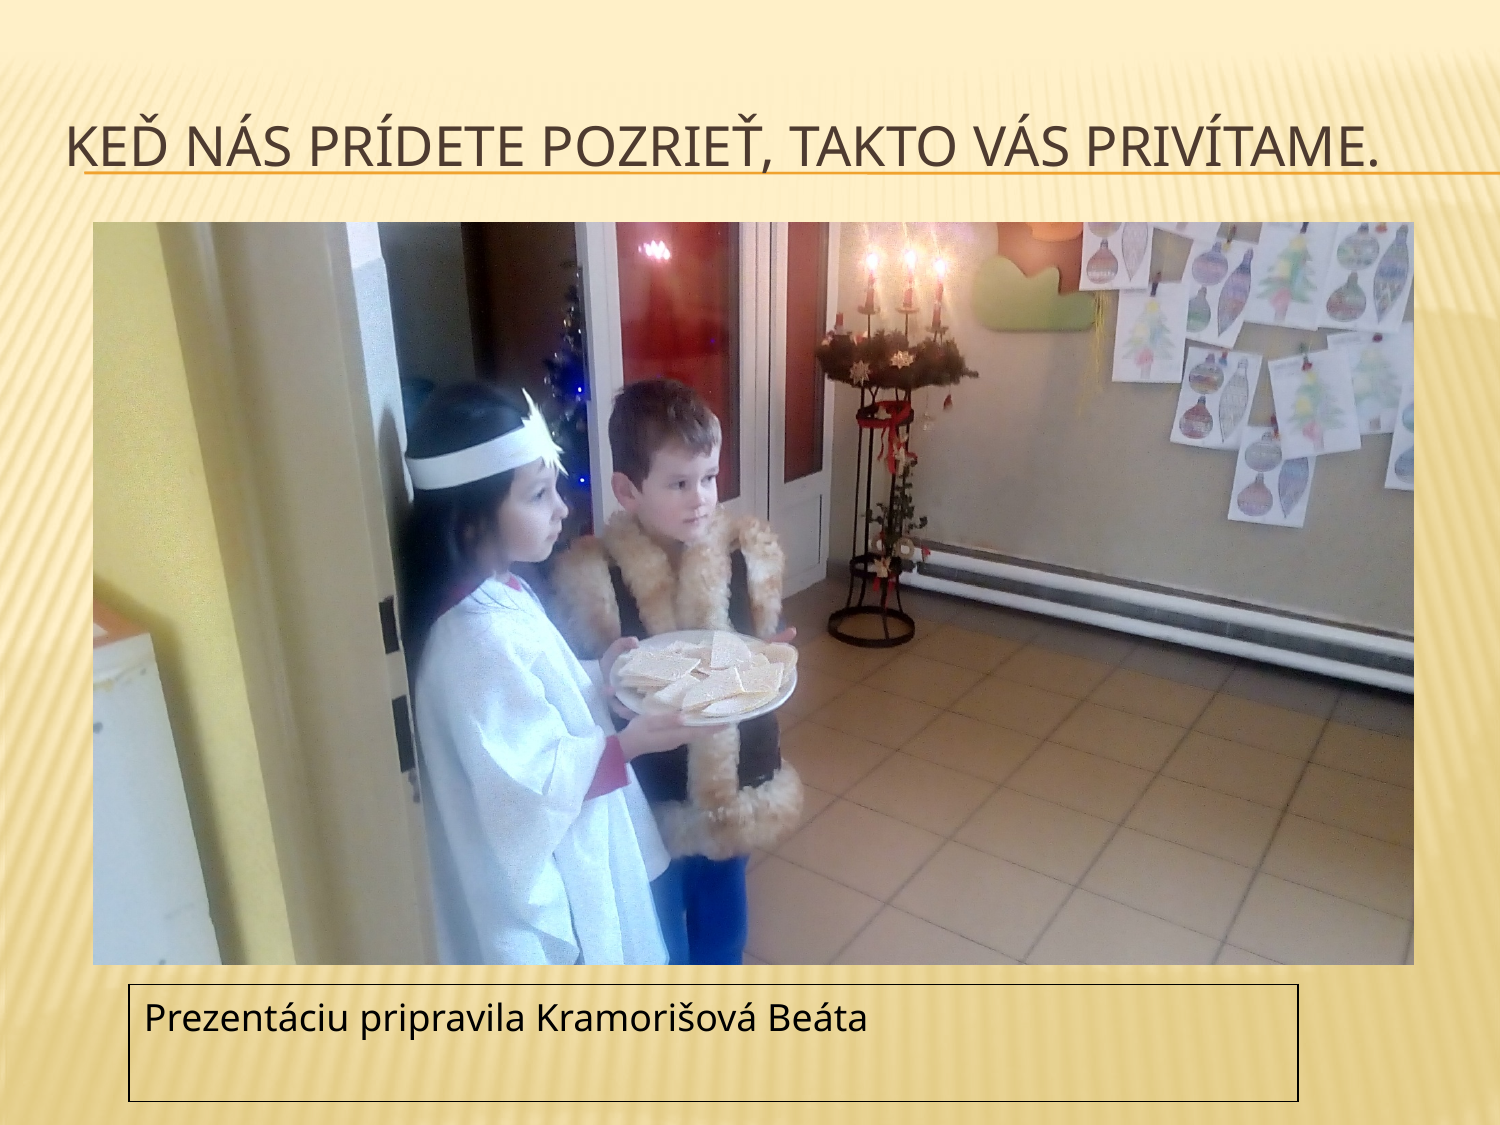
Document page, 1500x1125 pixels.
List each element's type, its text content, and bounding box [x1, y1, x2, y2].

title keď nás prídete pozrieť, takto Vás privítame. [50, 75, 1475, 213]
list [93, 222, 1414, 966]
table_header Prezentáciu pripravila Kramorišová Beáta [130, 985, 1297, 1101]
